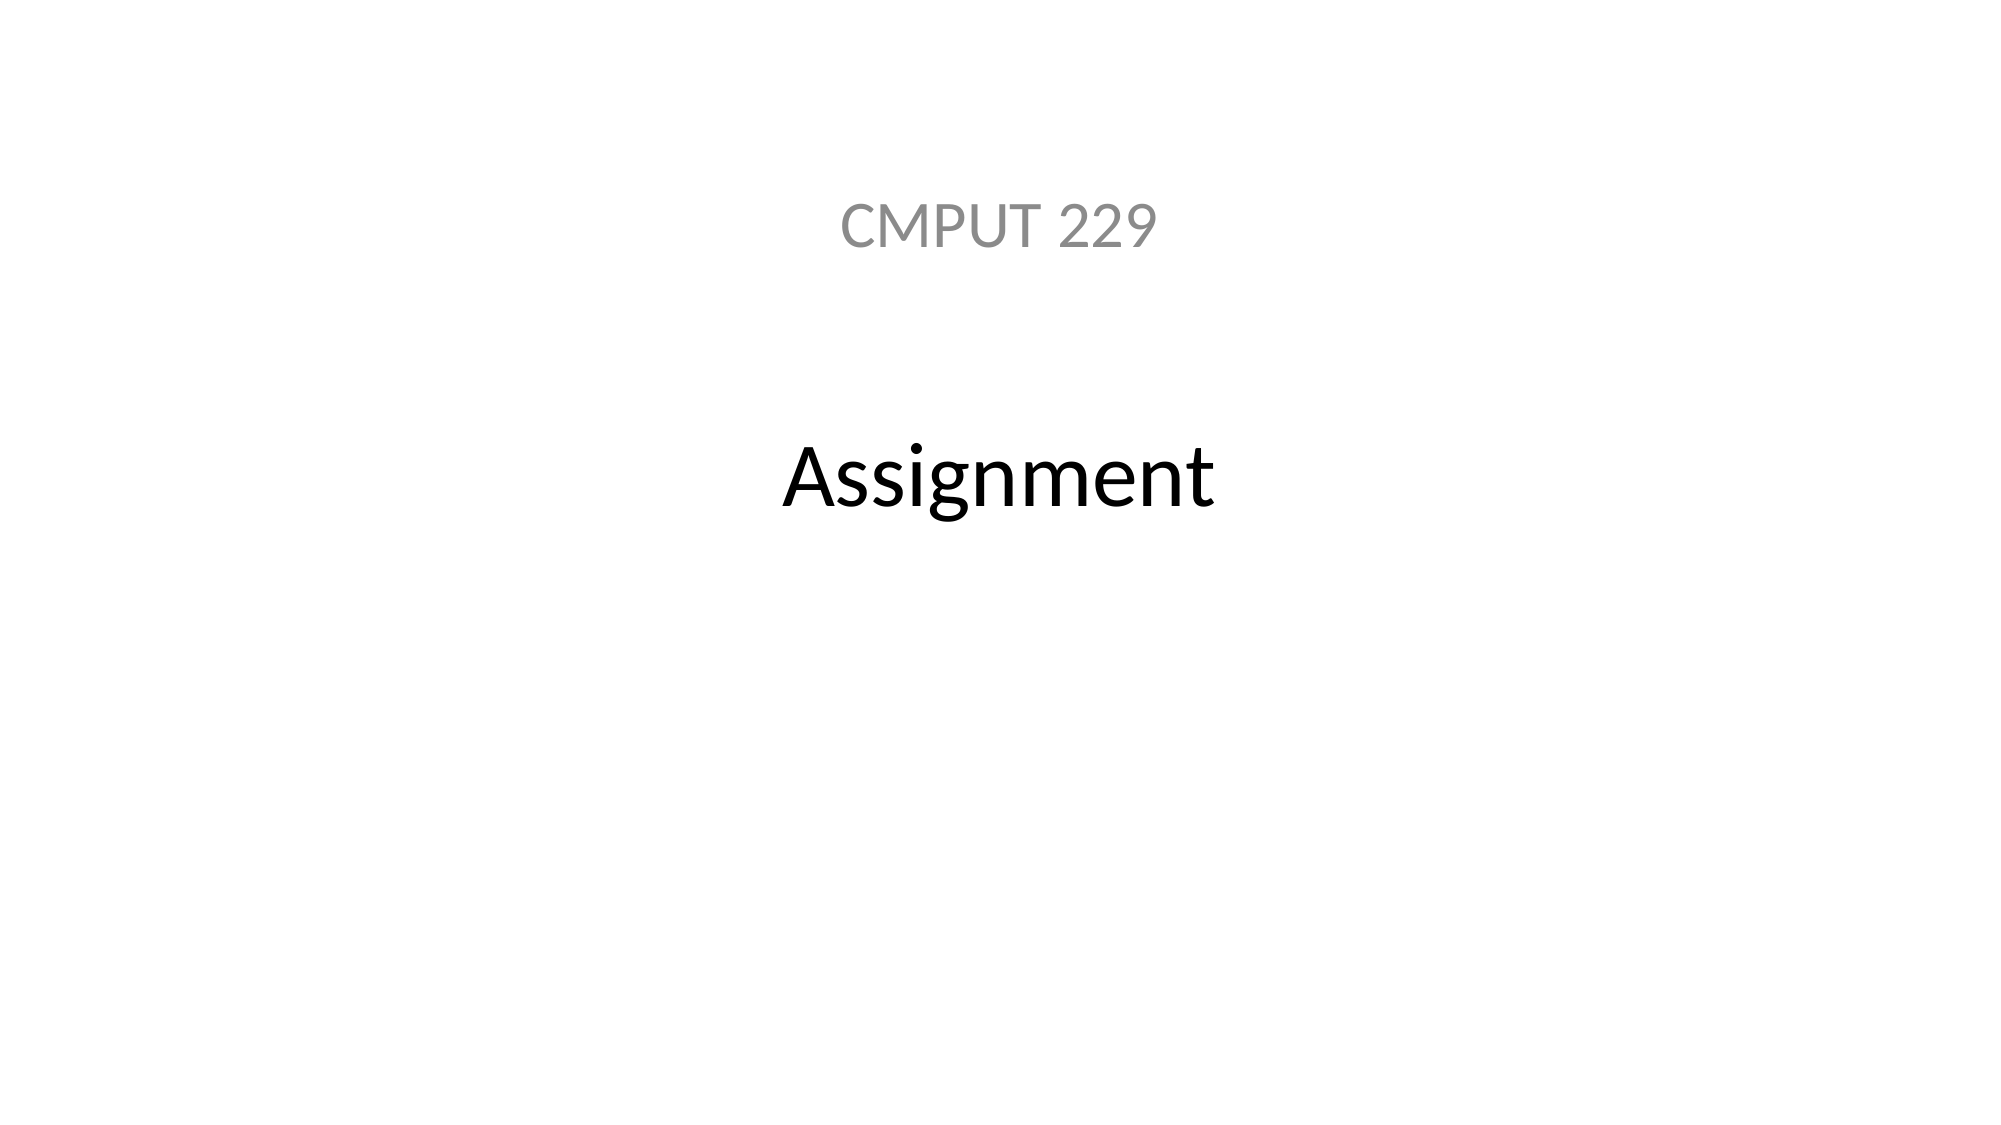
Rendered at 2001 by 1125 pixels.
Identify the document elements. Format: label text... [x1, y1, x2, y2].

title Assignment [150, 349, 1849, 590]
subtitle CMPUT 229 [792, 173, 1207, 301]
